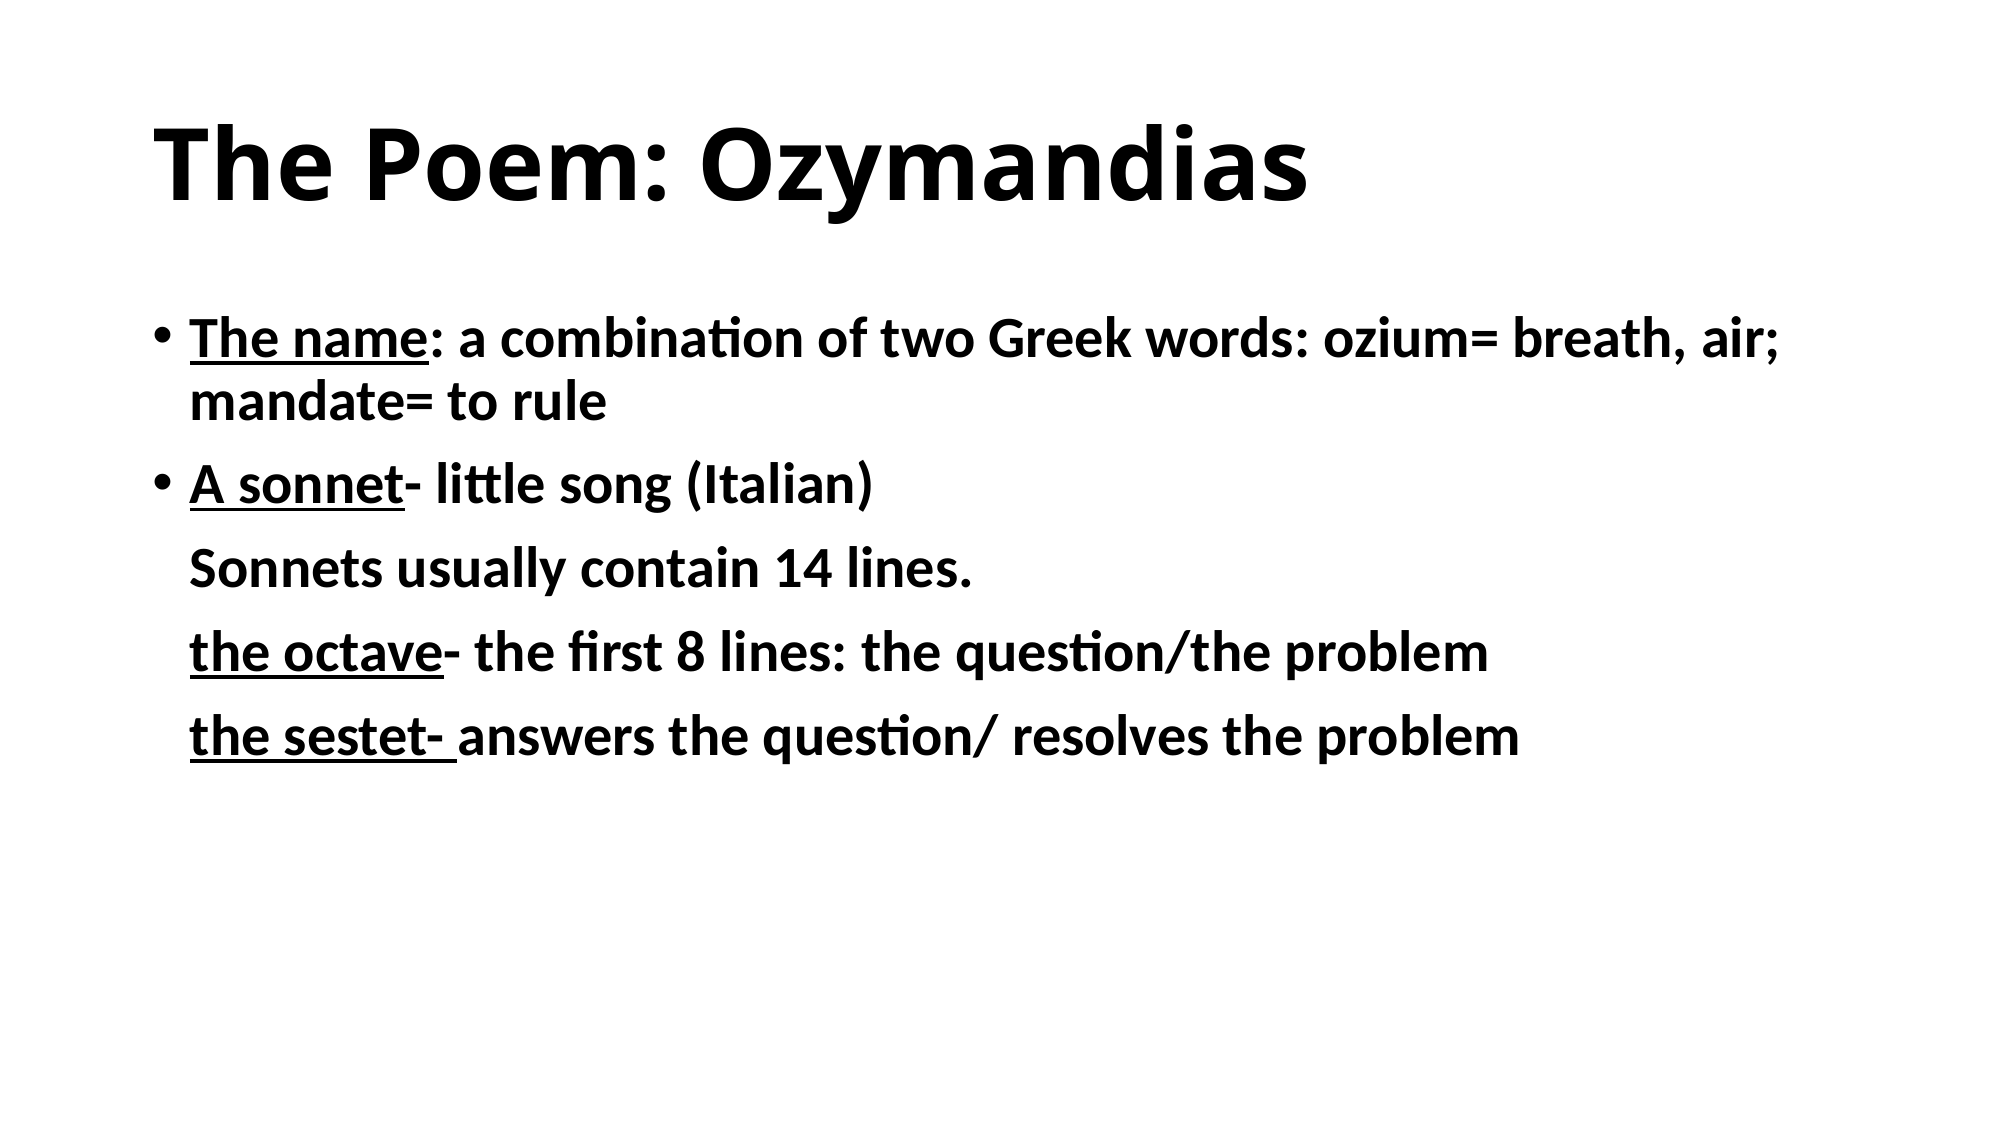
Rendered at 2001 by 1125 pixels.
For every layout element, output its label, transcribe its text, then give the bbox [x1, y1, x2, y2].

title The Poem: Ozymandias [137, 59, 1863, 278]
list The name: a combination of two Greek words: ozium= breath, air; mandate= to rule A sonnet- little song (Italian) Sonnets usually contain 14 lines. the octave- the first 8 lines: the question/the problem the sestet- answers the question/ resolves the problem [137, 299, 1863, 1014]
